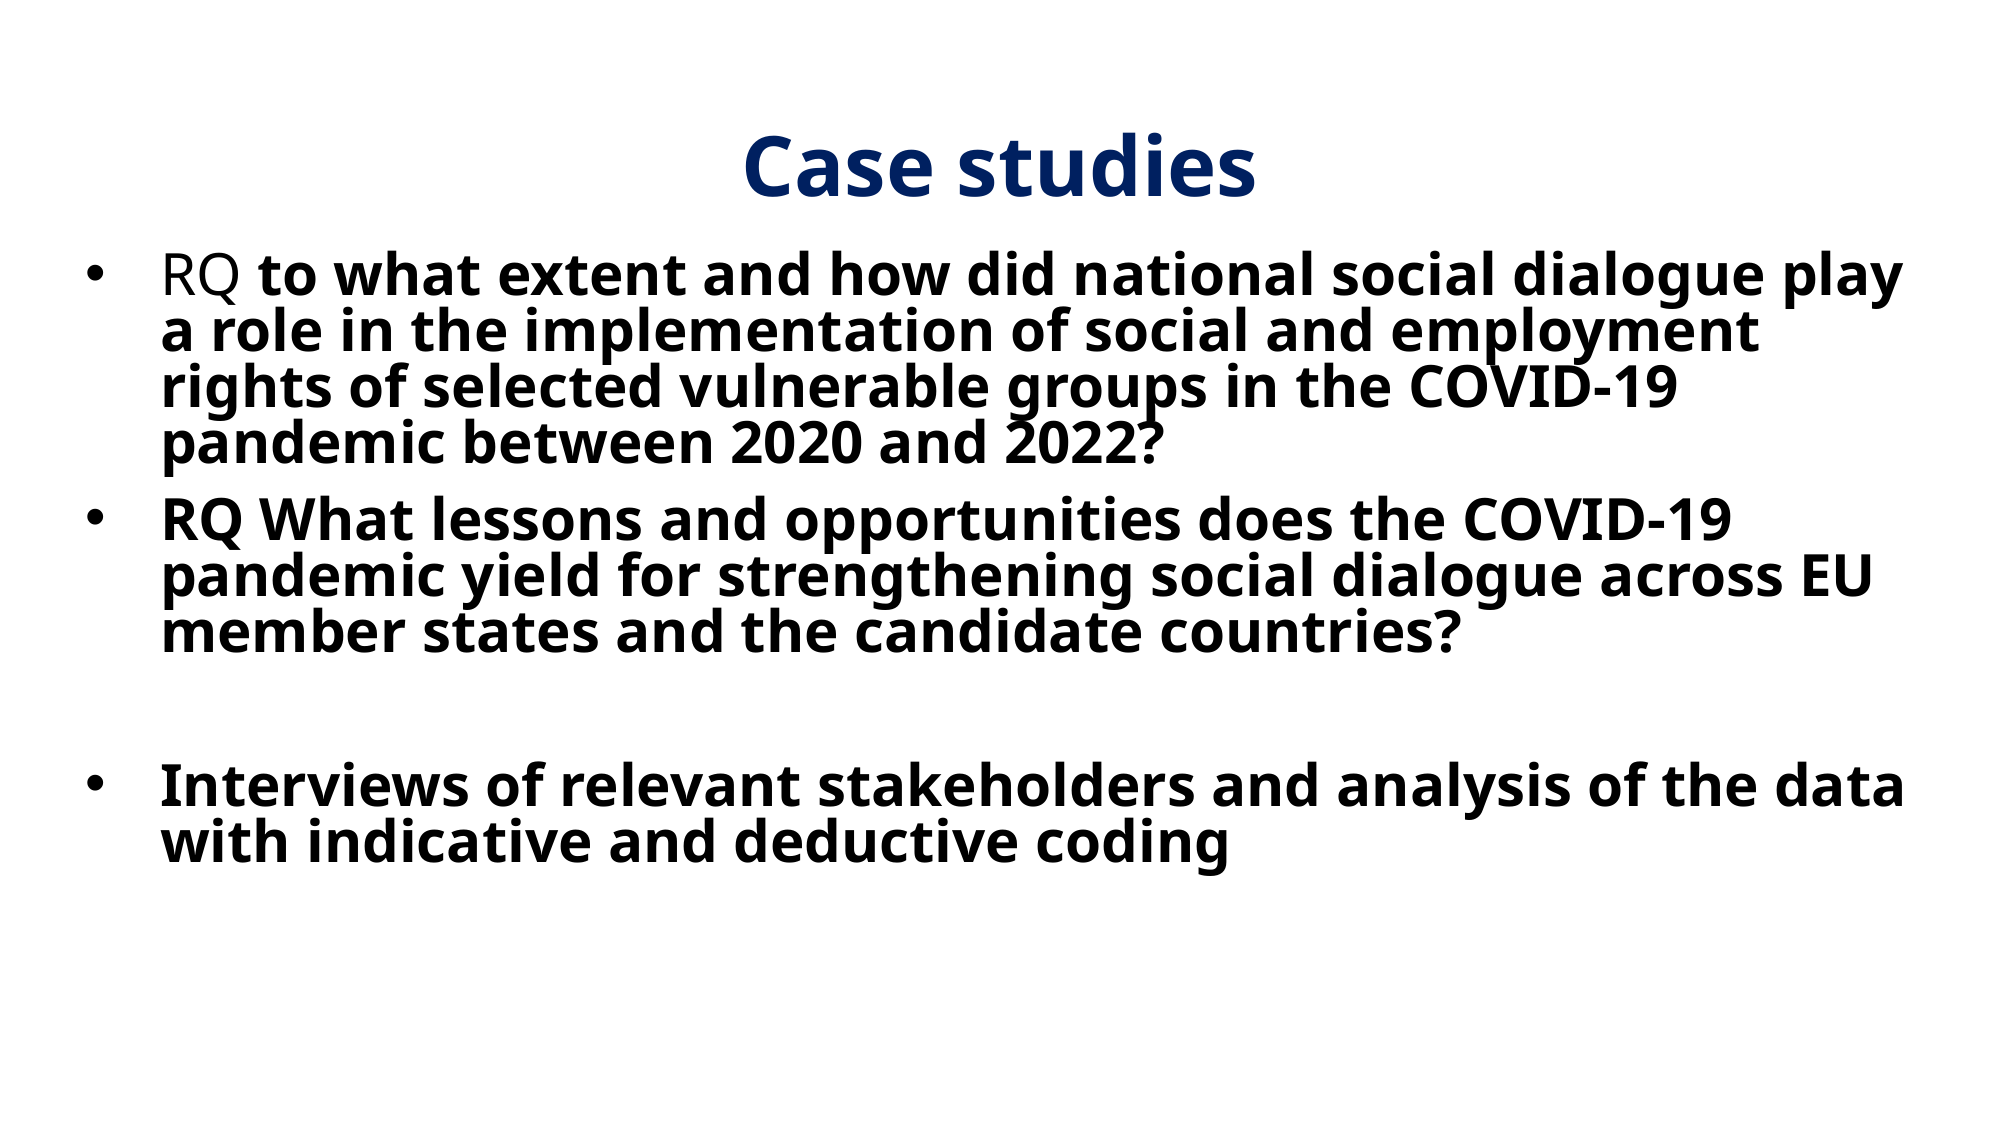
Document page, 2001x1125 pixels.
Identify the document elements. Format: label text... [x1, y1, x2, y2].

title Case studies [54, 117, 1946, 243]
list RQ to what extent and how did national social dialogue play a role in the implementation of social and employment rights of selected vulnerable groups in the COVID-19 pandemic between 2020 and 2022? RQ What lessons and opportunities does the COVID-19 pandemic yield for strengthening social dialogue across EU member states and the candidate countries? Interviews of relevant stakeholders and analysis of the data with indicative and deductive coding [54, 243, 1946, 882]
